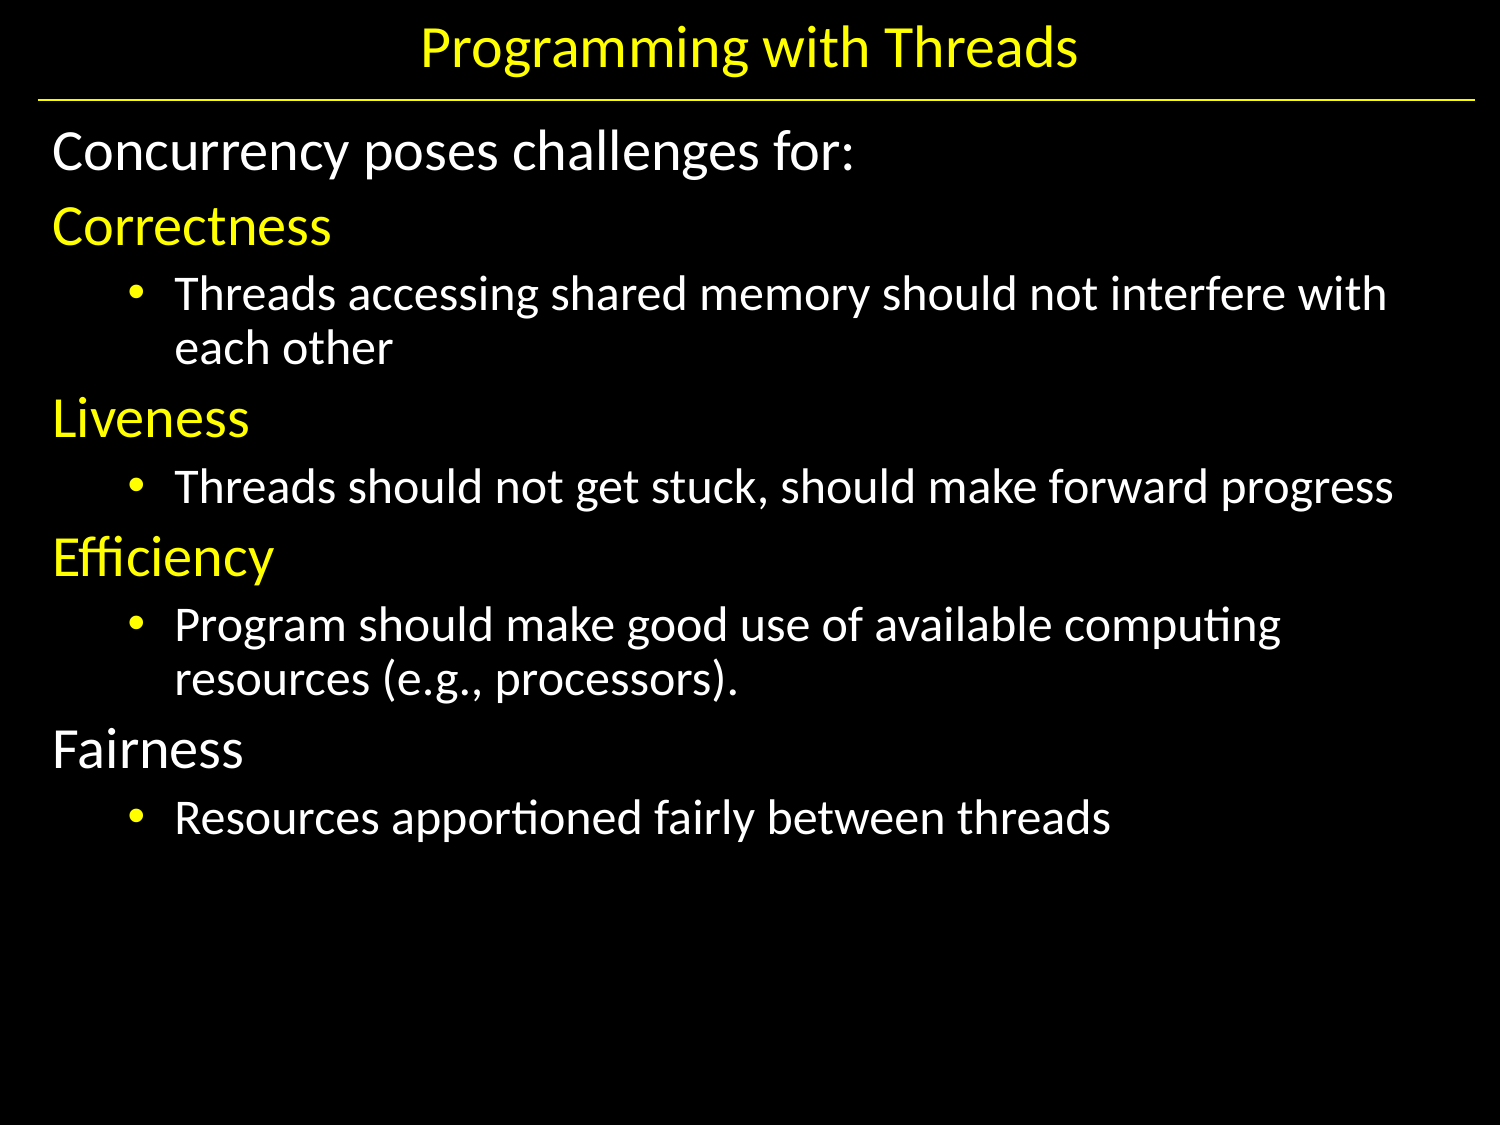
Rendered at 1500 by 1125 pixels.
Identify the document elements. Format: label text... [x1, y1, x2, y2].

title Programming with Threads [37, 0, 1463, 88]
list Concurrency poses challenges for: Correctness Threads accessing shared memory should not interfere with each other Liveness Threads should not get stuck, should make forward progress Efficiency Program should make good use of available computing resources (e.g., processors). Fairness Resources apportioned fairly between threads [37, 112, 1463, 1038]
